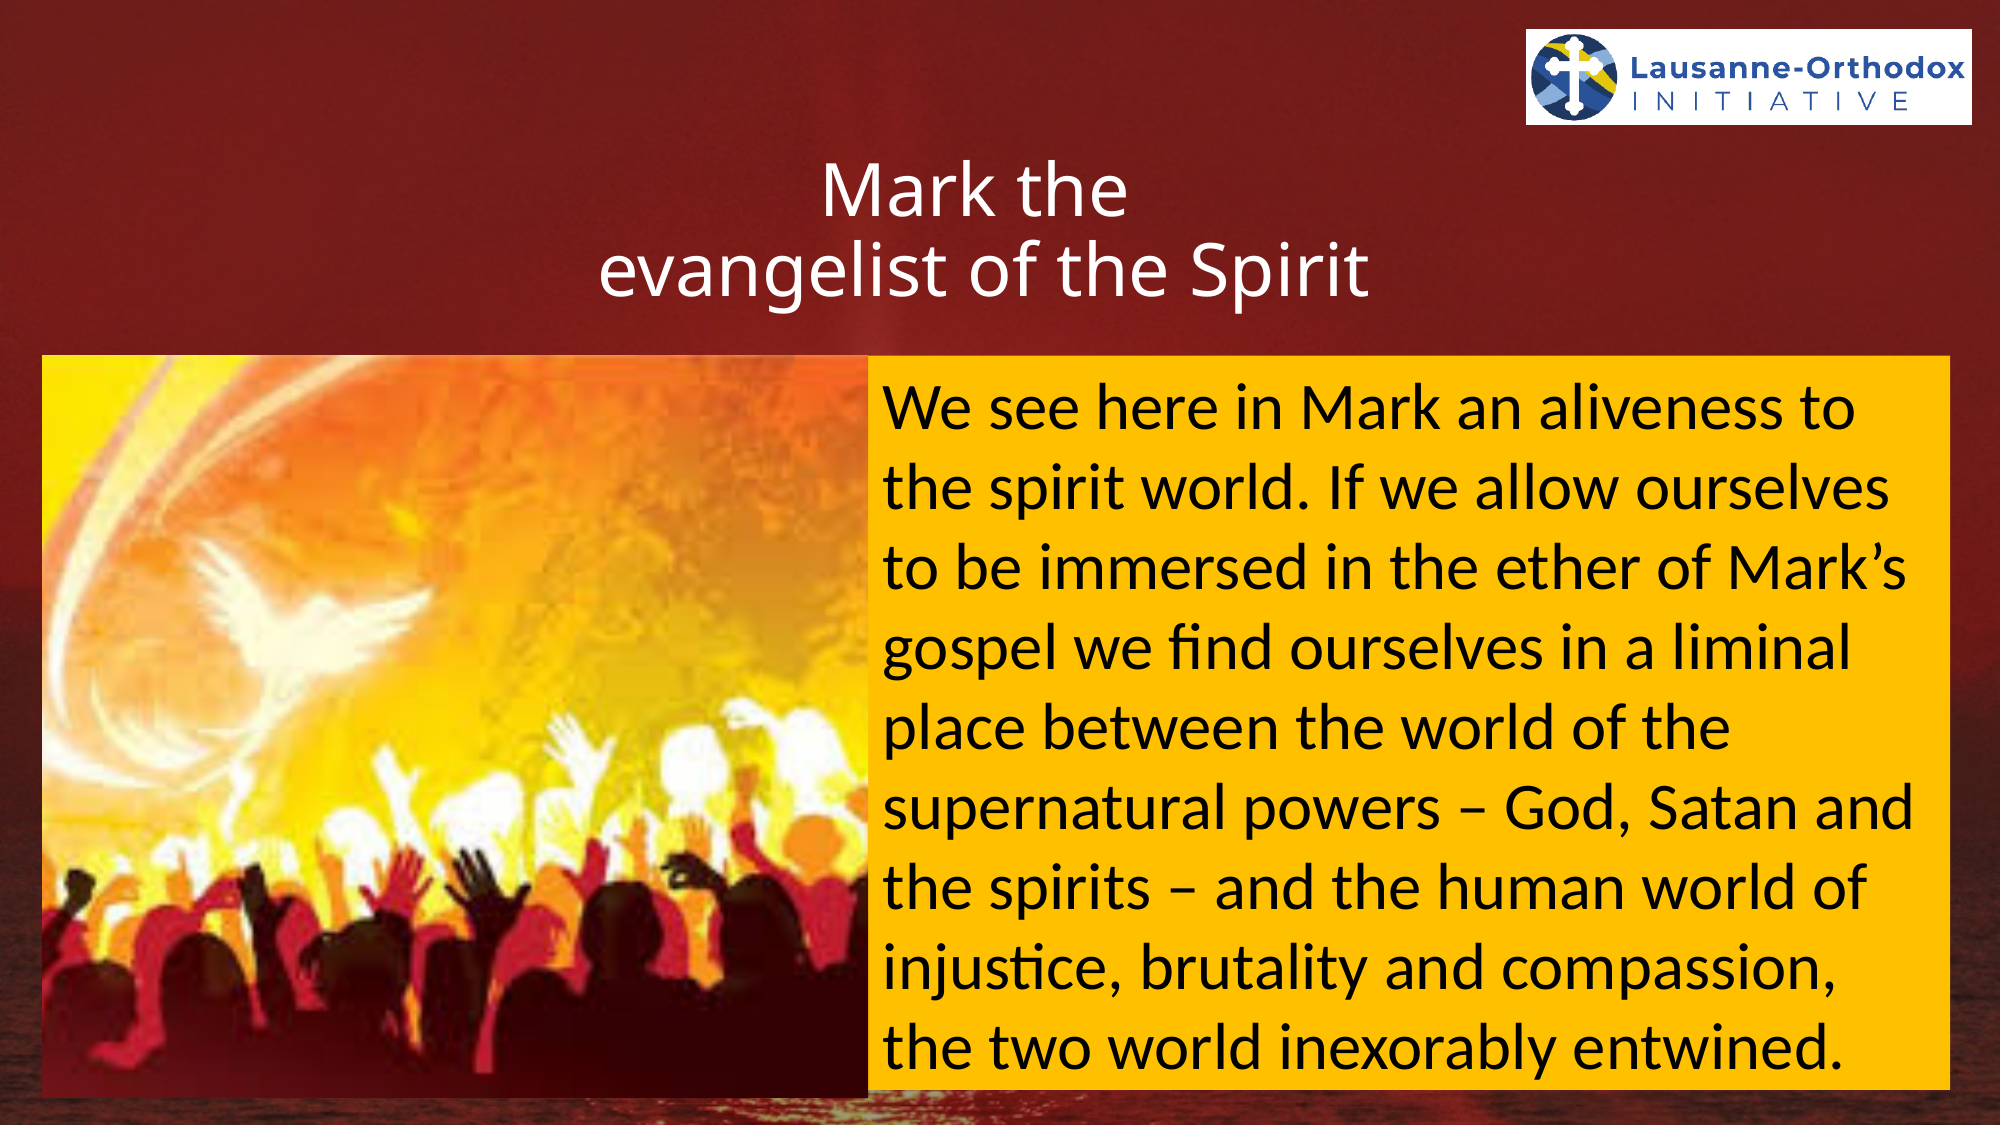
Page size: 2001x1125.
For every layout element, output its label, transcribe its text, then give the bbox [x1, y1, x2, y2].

title Mark the evangelist of the Spirit [234, 145, 1735, 320]
text_box We see here in Mark an aliveness to the spirit world. If we allow ourselves to be immersed in the ether of Mark’s gospel we find ourselves in a liminal place between the world of the supernatural powers – God, Satan and the spirits – and the human world of injustice, brutality and compassion, the two world inexorably entwined. [869, 355, 1951, 1090]
picture [0, 0, 2000, 1125]
